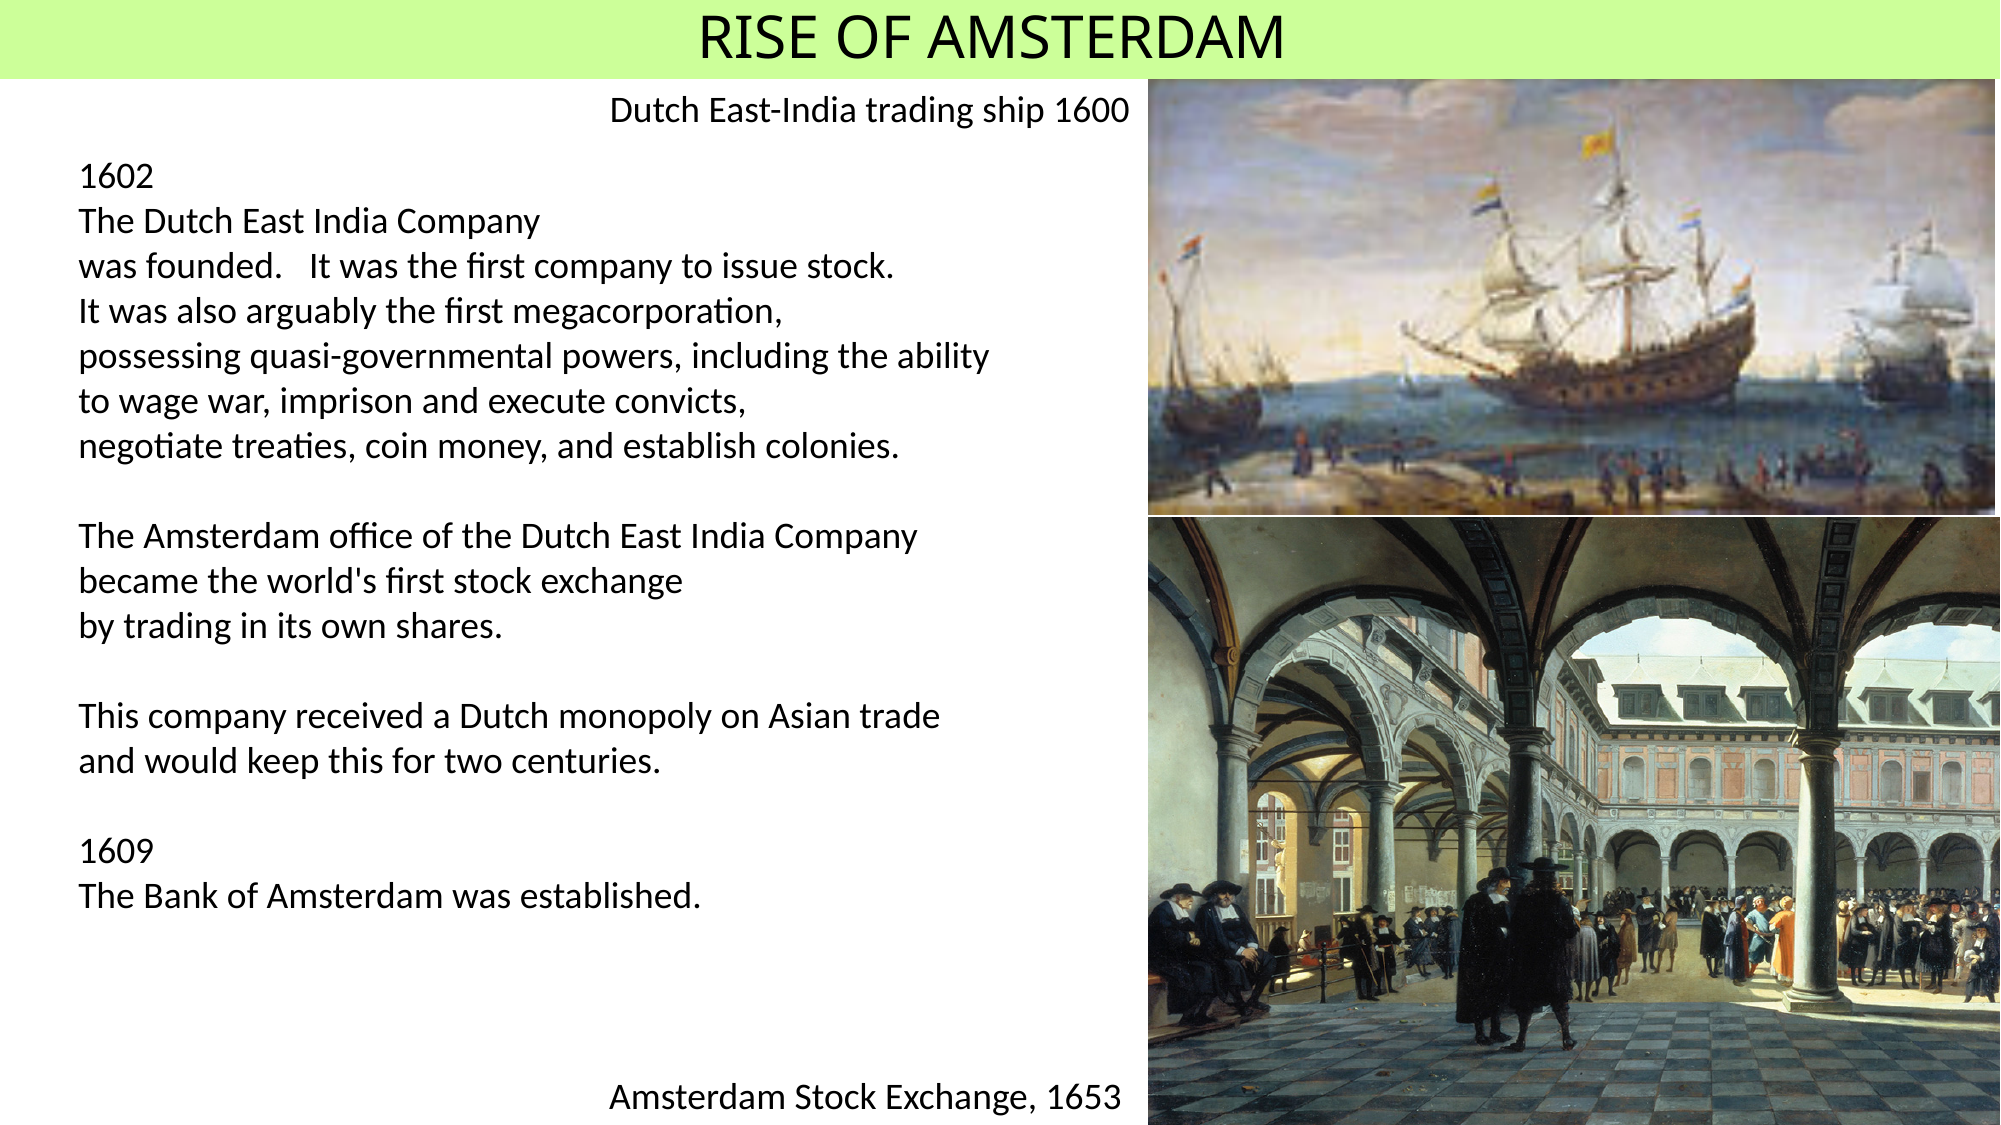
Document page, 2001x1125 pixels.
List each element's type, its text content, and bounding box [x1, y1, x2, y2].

text_box RISE OF AMSTERDAM [0, 0, 2000, 79]
picture [1148, 75, 1995, 515]
text_box Dutch East-India trading ship 1600 [595, 79, 1146, 138]
text_box 1602 The Dutch East India Company was founded. It was the first company to issue stock. It was also arguably the first megacorporation, possessing quasi-governmental powers, including the ability to wage war, imprison and execute convicts, negotiate treaties, coin money, and establish colonies. The Amsterdam office of the Dutch East India Company became the world's first stock exchange by trading in its own shares. This company received a Dutch monopoly on Asian trade and would keep this for two centuries. 1609 The Bank of Amsterdam was established. [63, 143, 1006, 923]
text_box Amsterdam Stock Exchange, 1653 [594, 1064, 1138, 1125]
picture [1148, 517, 2000, 1125]
